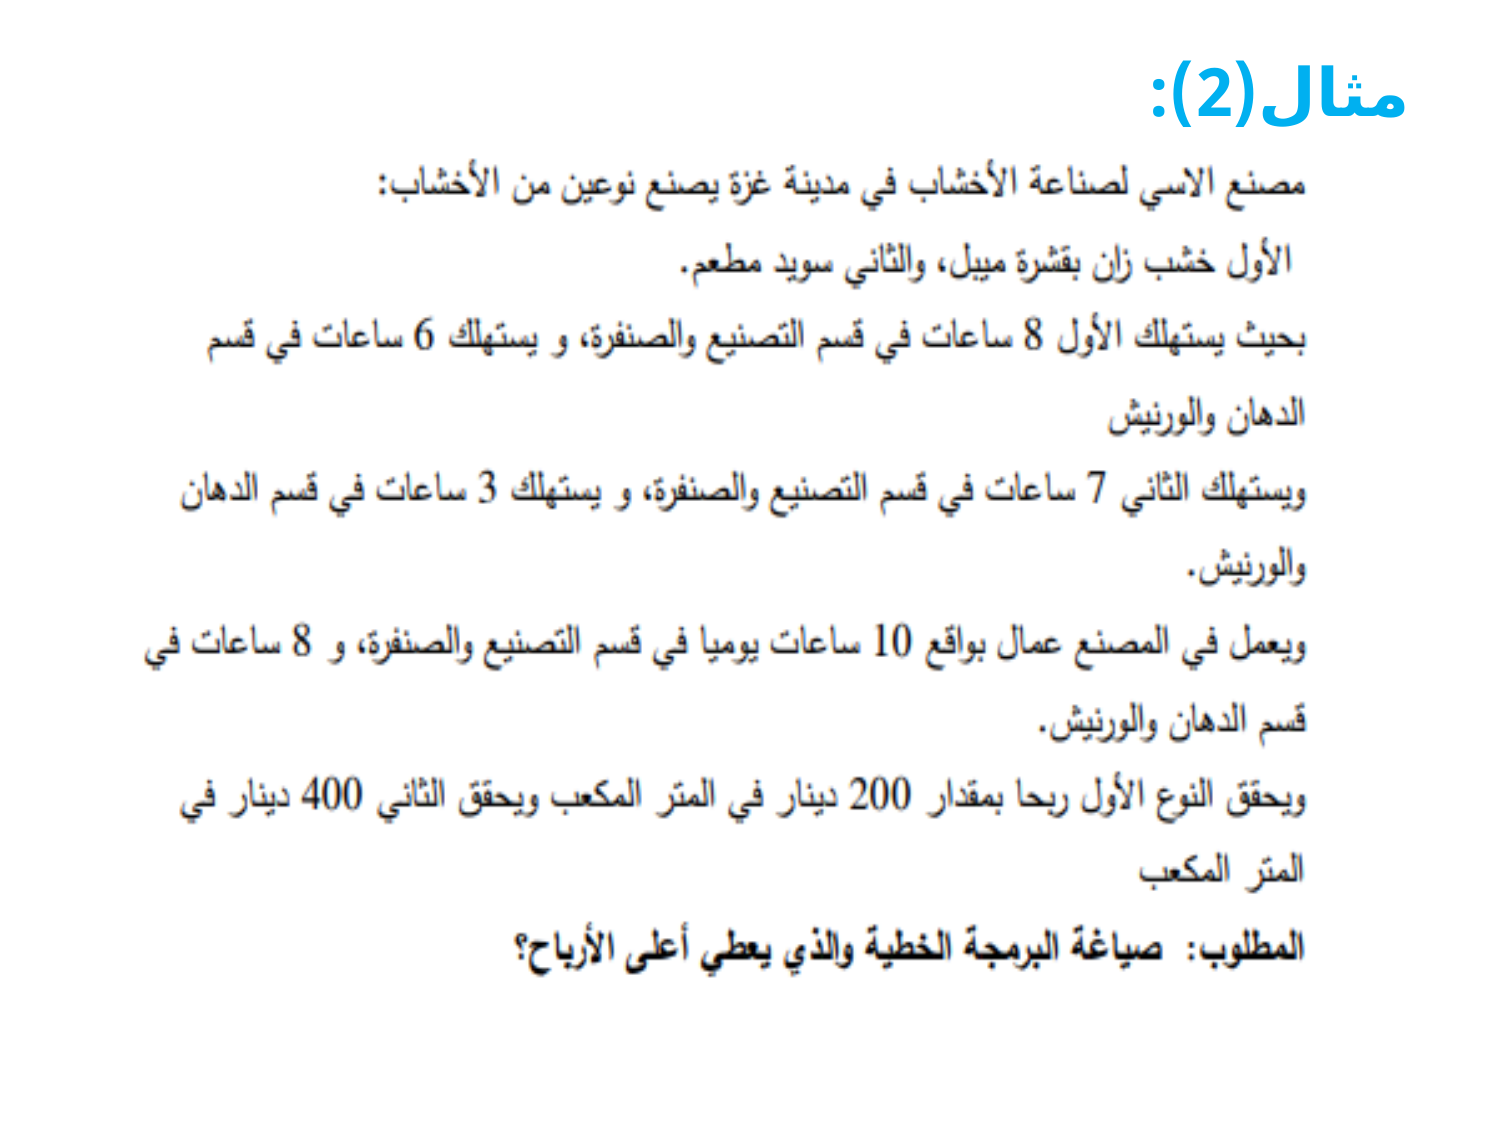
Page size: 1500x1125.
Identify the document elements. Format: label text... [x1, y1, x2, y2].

picture [41, 136, 1400, 1047]
list مثال(2): [75, 42, 1425, 1005]
